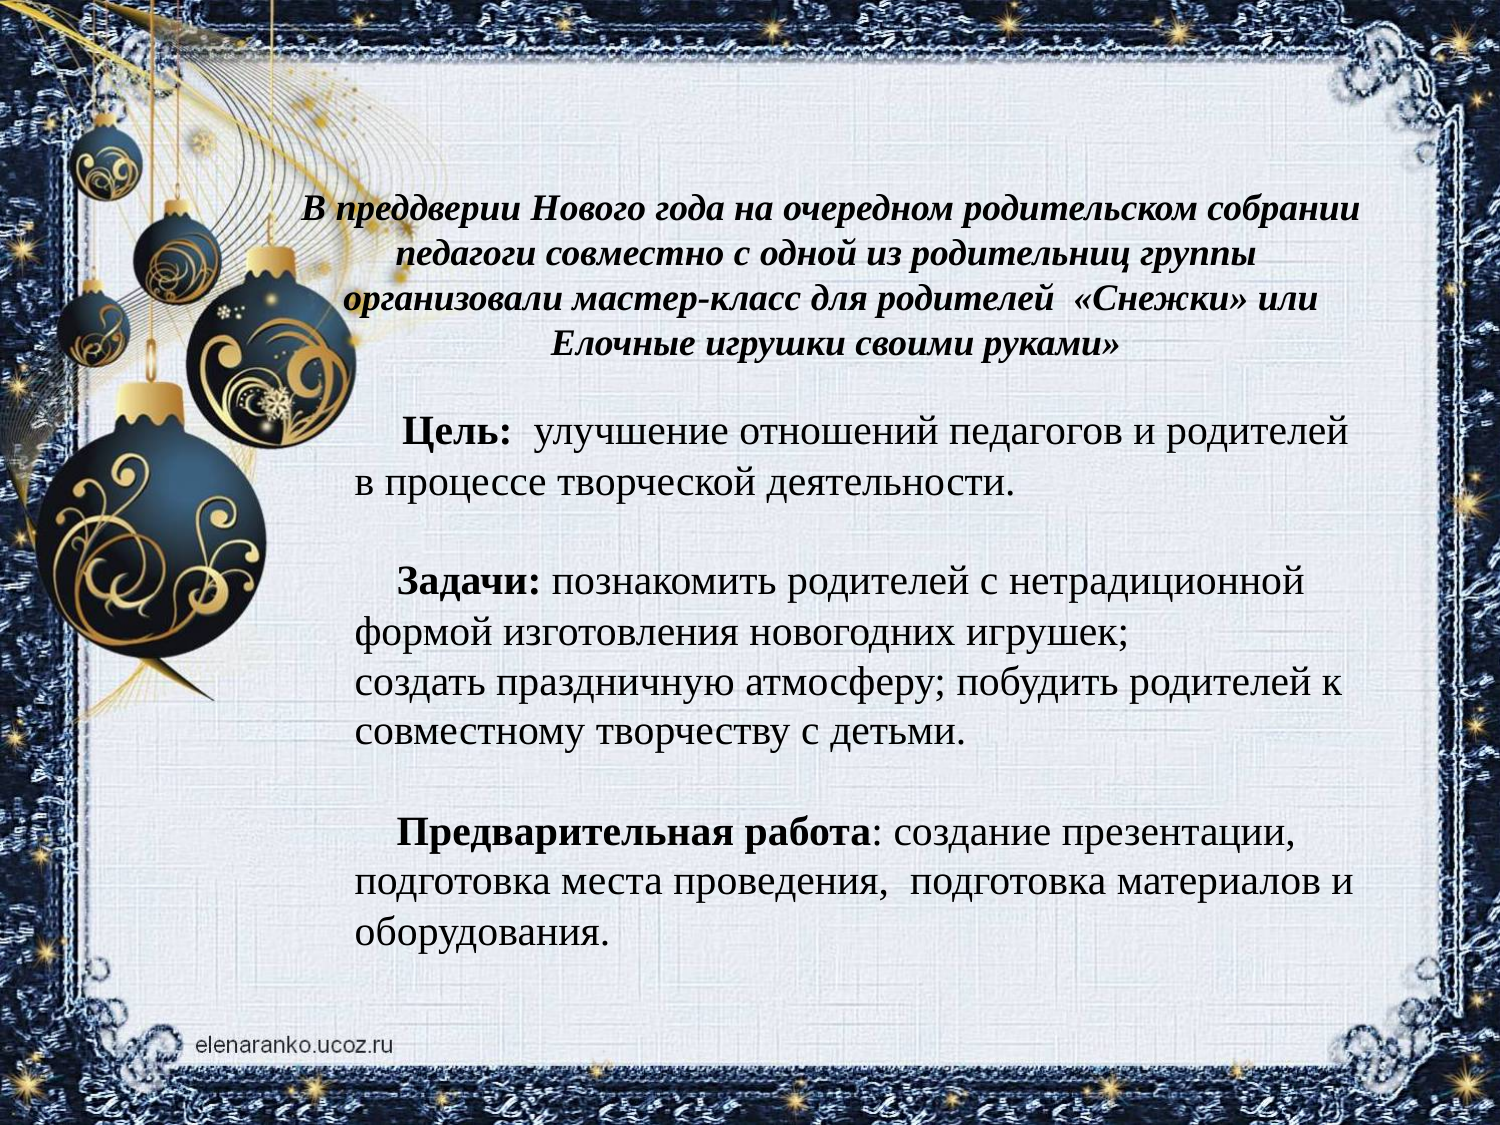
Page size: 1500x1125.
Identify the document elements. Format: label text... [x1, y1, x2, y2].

picture [0, 0, 1500, 1125]
text_box В преддверии Нового года на очередном родительском собрании педагоги совместно с одной из родительниц группы организовали мастер-класс для родителей «Снежки» или Елочные игрушки своими руками» [286, 175, 1386, 371]
text_box Цель: улучшение отношений педагогов и родителей в процессе творческой деятельности. Задачи: познакомить родителей с нетрадиционной формой изготовления новогодних игрушек; создать праздничную атмосферу; побудить родителей к совместному творчеству с детьми. Предварительная работа: создание презентации, подготовка места проведения, подготовка материалов и оборудования. [339, 395, 1383, 1125]
